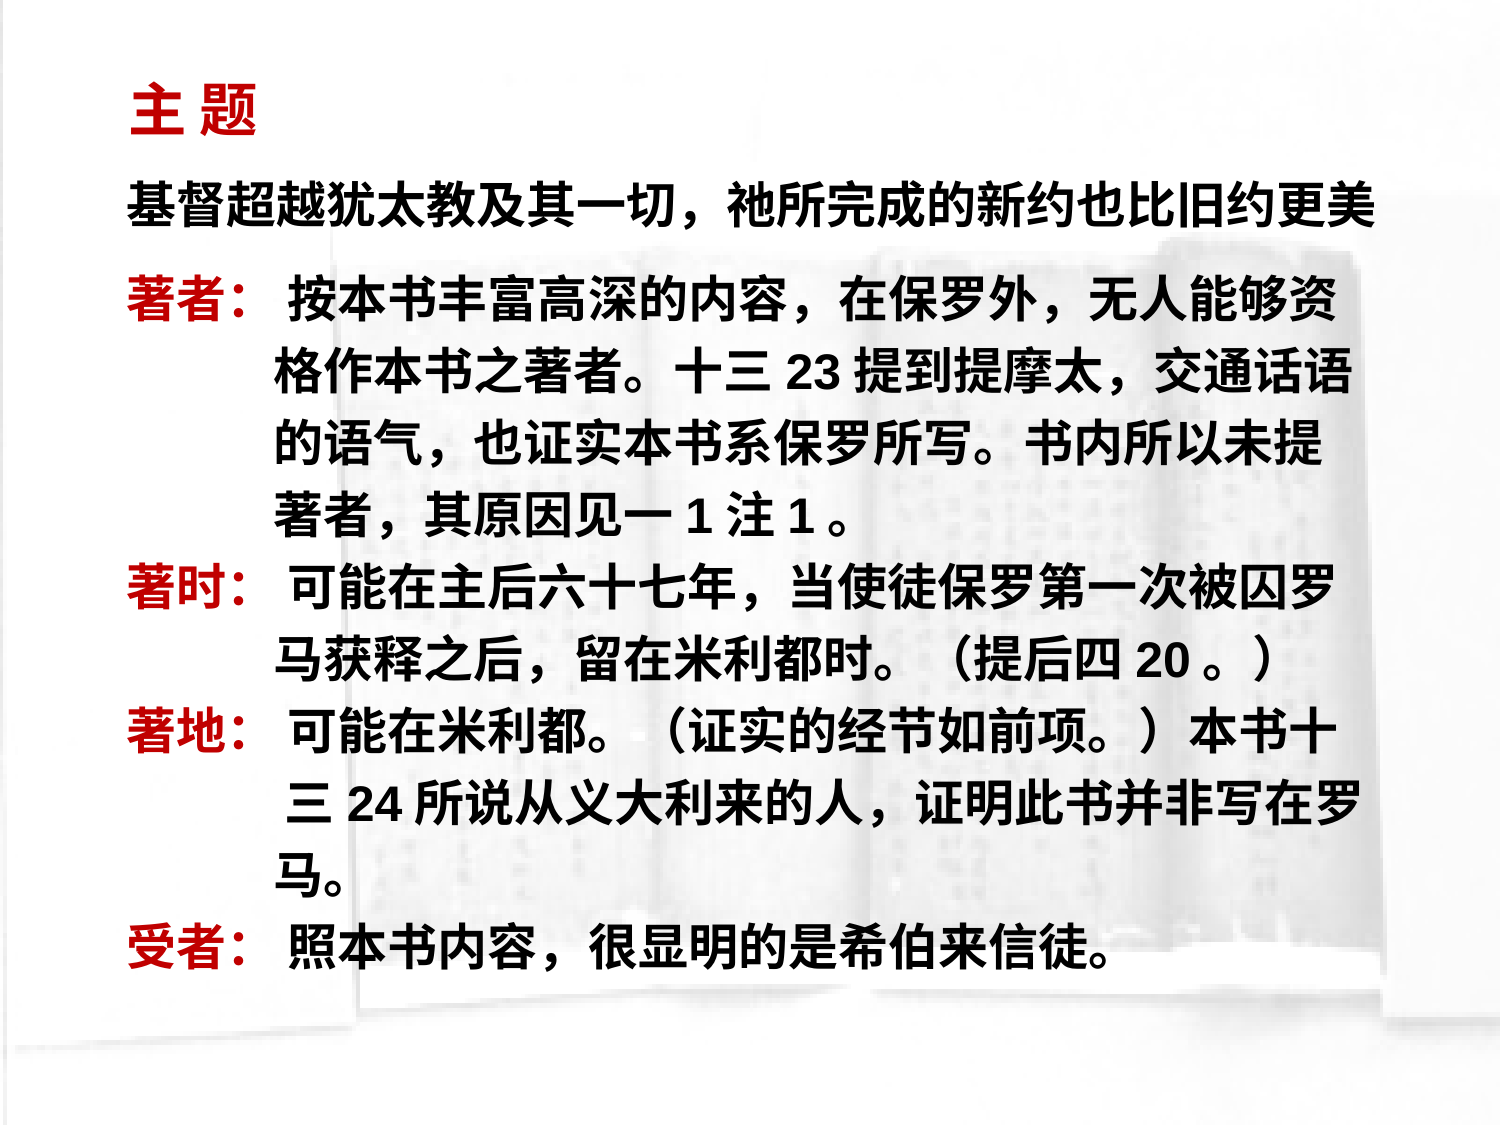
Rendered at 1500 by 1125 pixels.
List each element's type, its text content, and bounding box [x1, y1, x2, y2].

text_box 基督超越犹太教及其一切，祂所完成的新约也比旧约更美 [111, 166, 1403, 241]
text_box 著者： 按本书丰富高深的内容，在保罗外，无人能够资 格作本书之著者。十三23提到提摩太，交通话语 的语气，也证实本书系保罗所写。书内所以未提 著者，其原因见一1注1。 著时： 可能在主后六十七年，当使徒保罗第一次被囚罗 马获释之后，留在米利都时。（提后四20。） 著地： 可能在米利都。（证实的经节如前项。）本书十 三24所说从义大利来的人，证明此书并非写在罗 马。 受者： 照本书内容，很显明的是希伯来信徒。 [111, 248, 1403, 983]
text_box 主 题 [113, 66, 287, 151]
